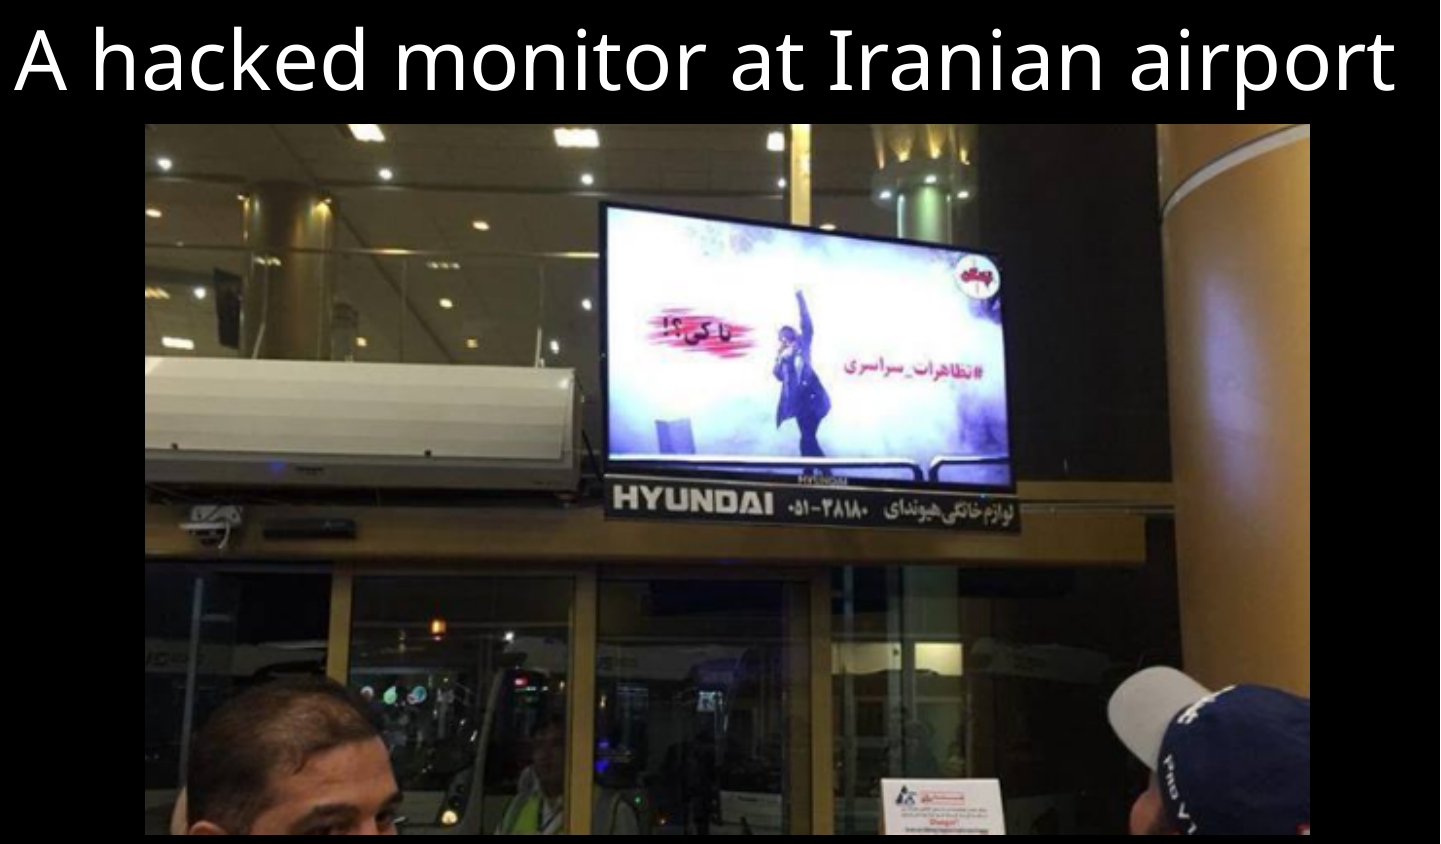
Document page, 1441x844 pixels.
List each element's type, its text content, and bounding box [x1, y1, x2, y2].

text_box A hacked monitor at Iranian airport [0, 0, 1441, 115]
subtitle [45, 115, 1396, 835]
picture [144, 124, 1310, 835]
